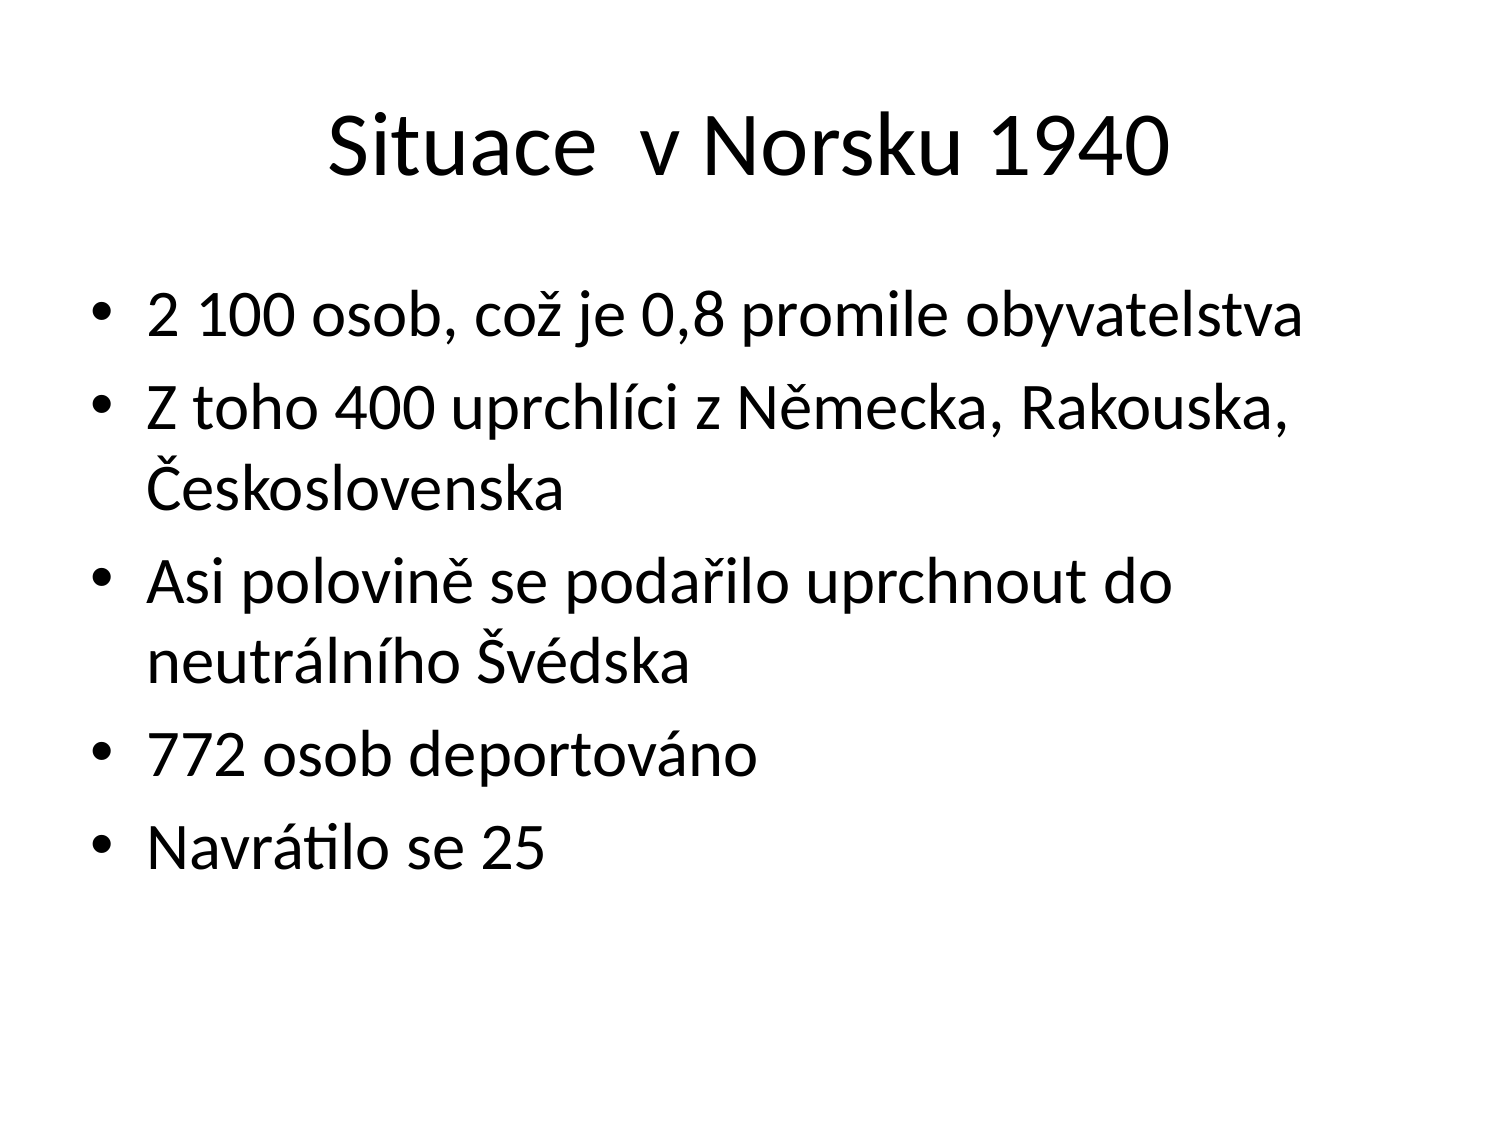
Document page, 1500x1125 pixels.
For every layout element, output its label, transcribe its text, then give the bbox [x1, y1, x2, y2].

title Situace v Norsku 1940 [75, 45, 1425, 233]
list 2 100 osob, což je 0,8 promile obyvatelstva Z toho 400 uprchlíci z Německa, Rakouska, Československa Asi polovině se podařilo uprchnout do neutrálního Švédska 772 osob deportováno Navrátilo se 25 [75, 262, 1425, 1005]
